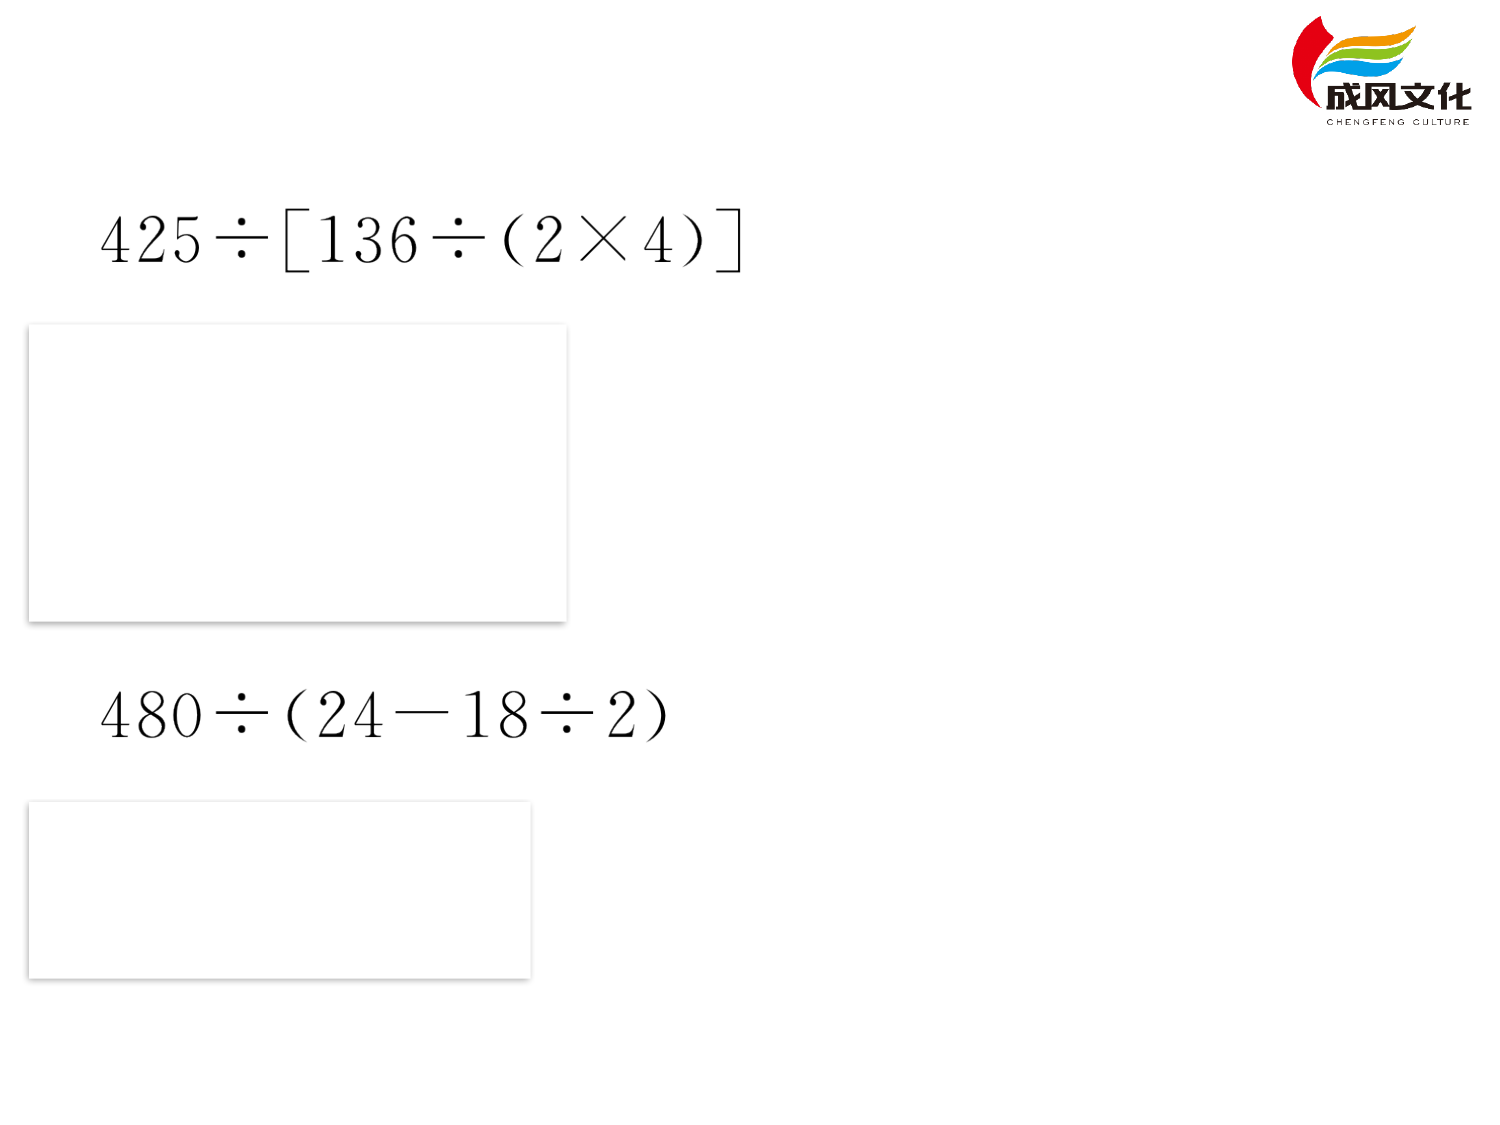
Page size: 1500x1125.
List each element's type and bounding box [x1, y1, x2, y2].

picture [35, 176, 1453, 1023]
picture [1281, 0, 1489, 136]
